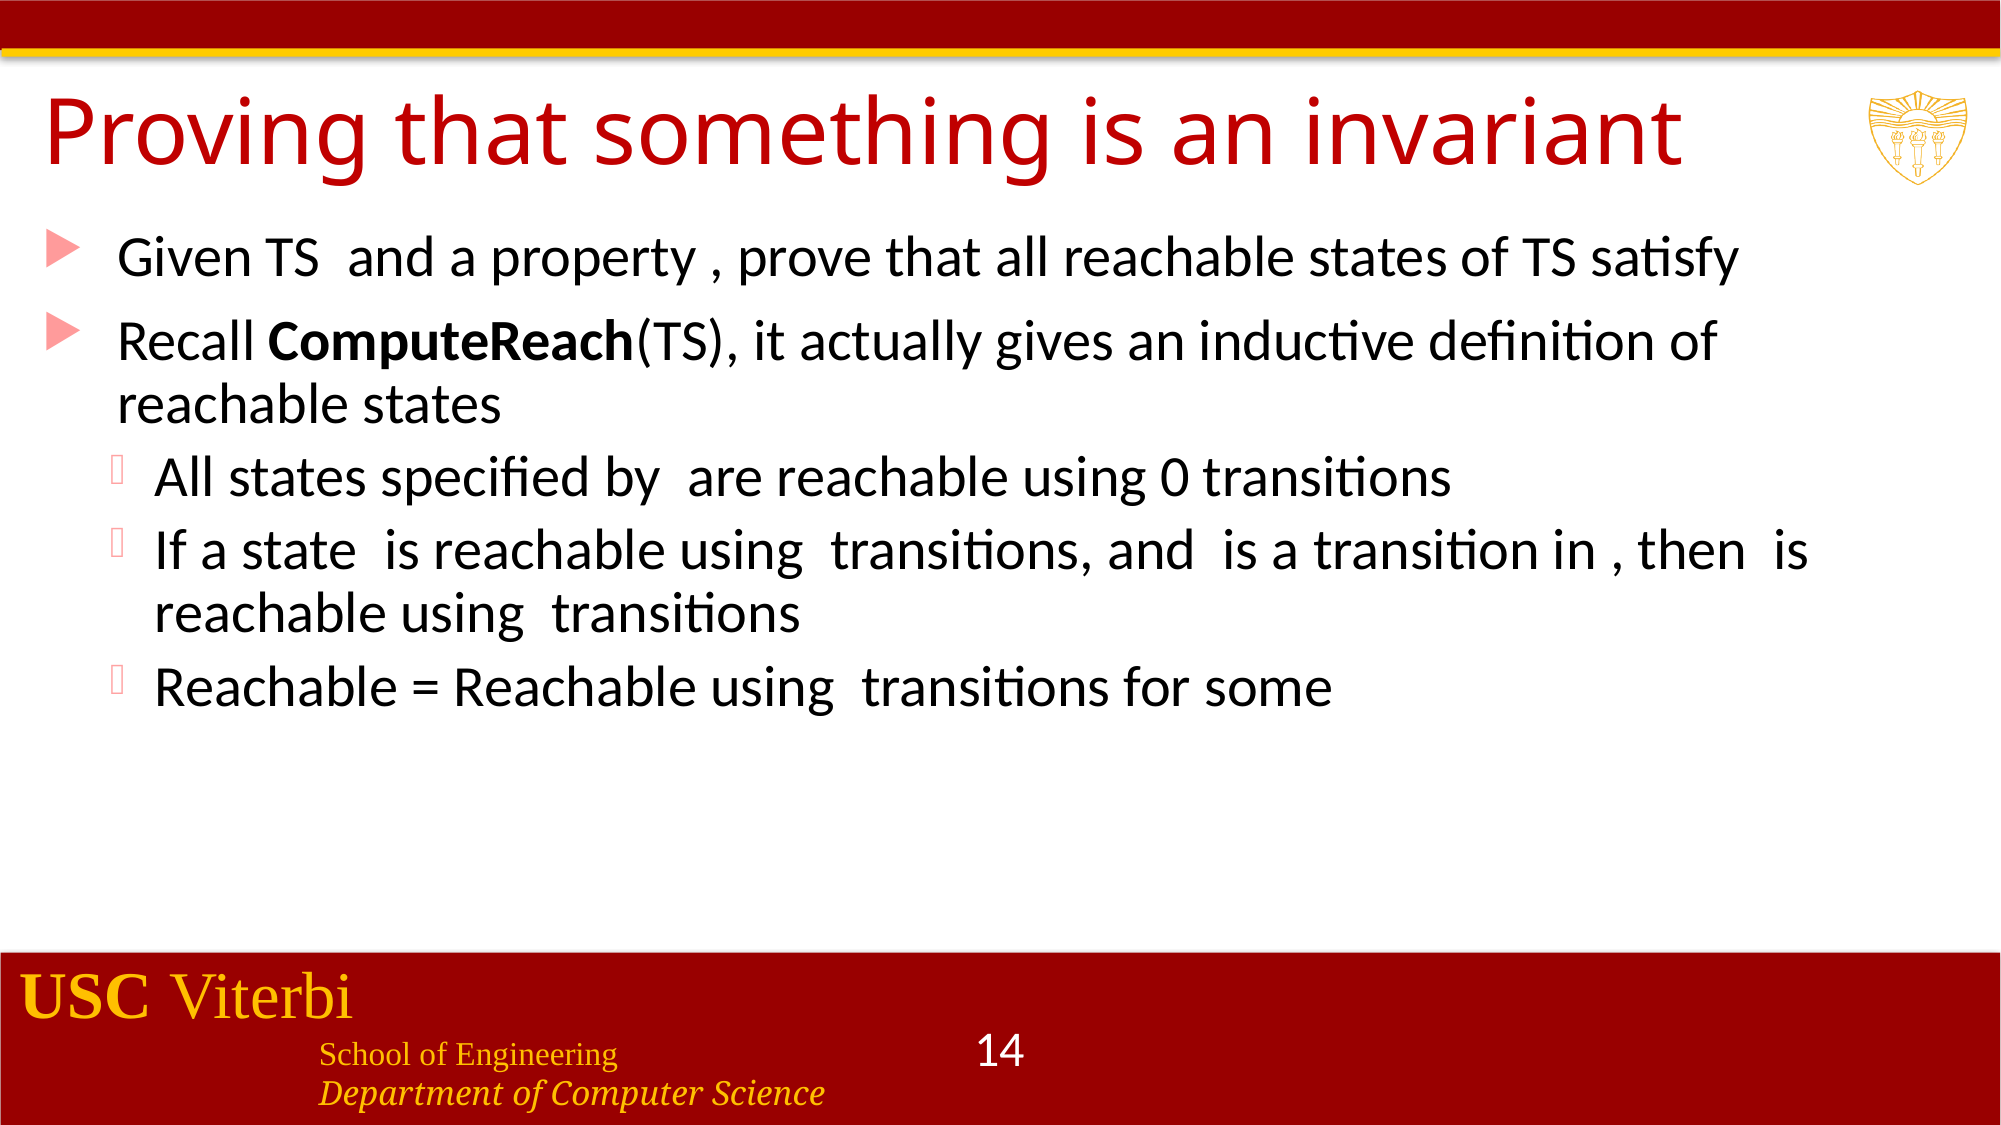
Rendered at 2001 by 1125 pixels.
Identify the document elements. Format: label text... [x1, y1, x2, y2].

picture [1836, 76, 2000, 199]
title Proving that something is an invariant [27, 70, 1819, 199]
slide_number 14 [774, 1016, 1225, 1077]
